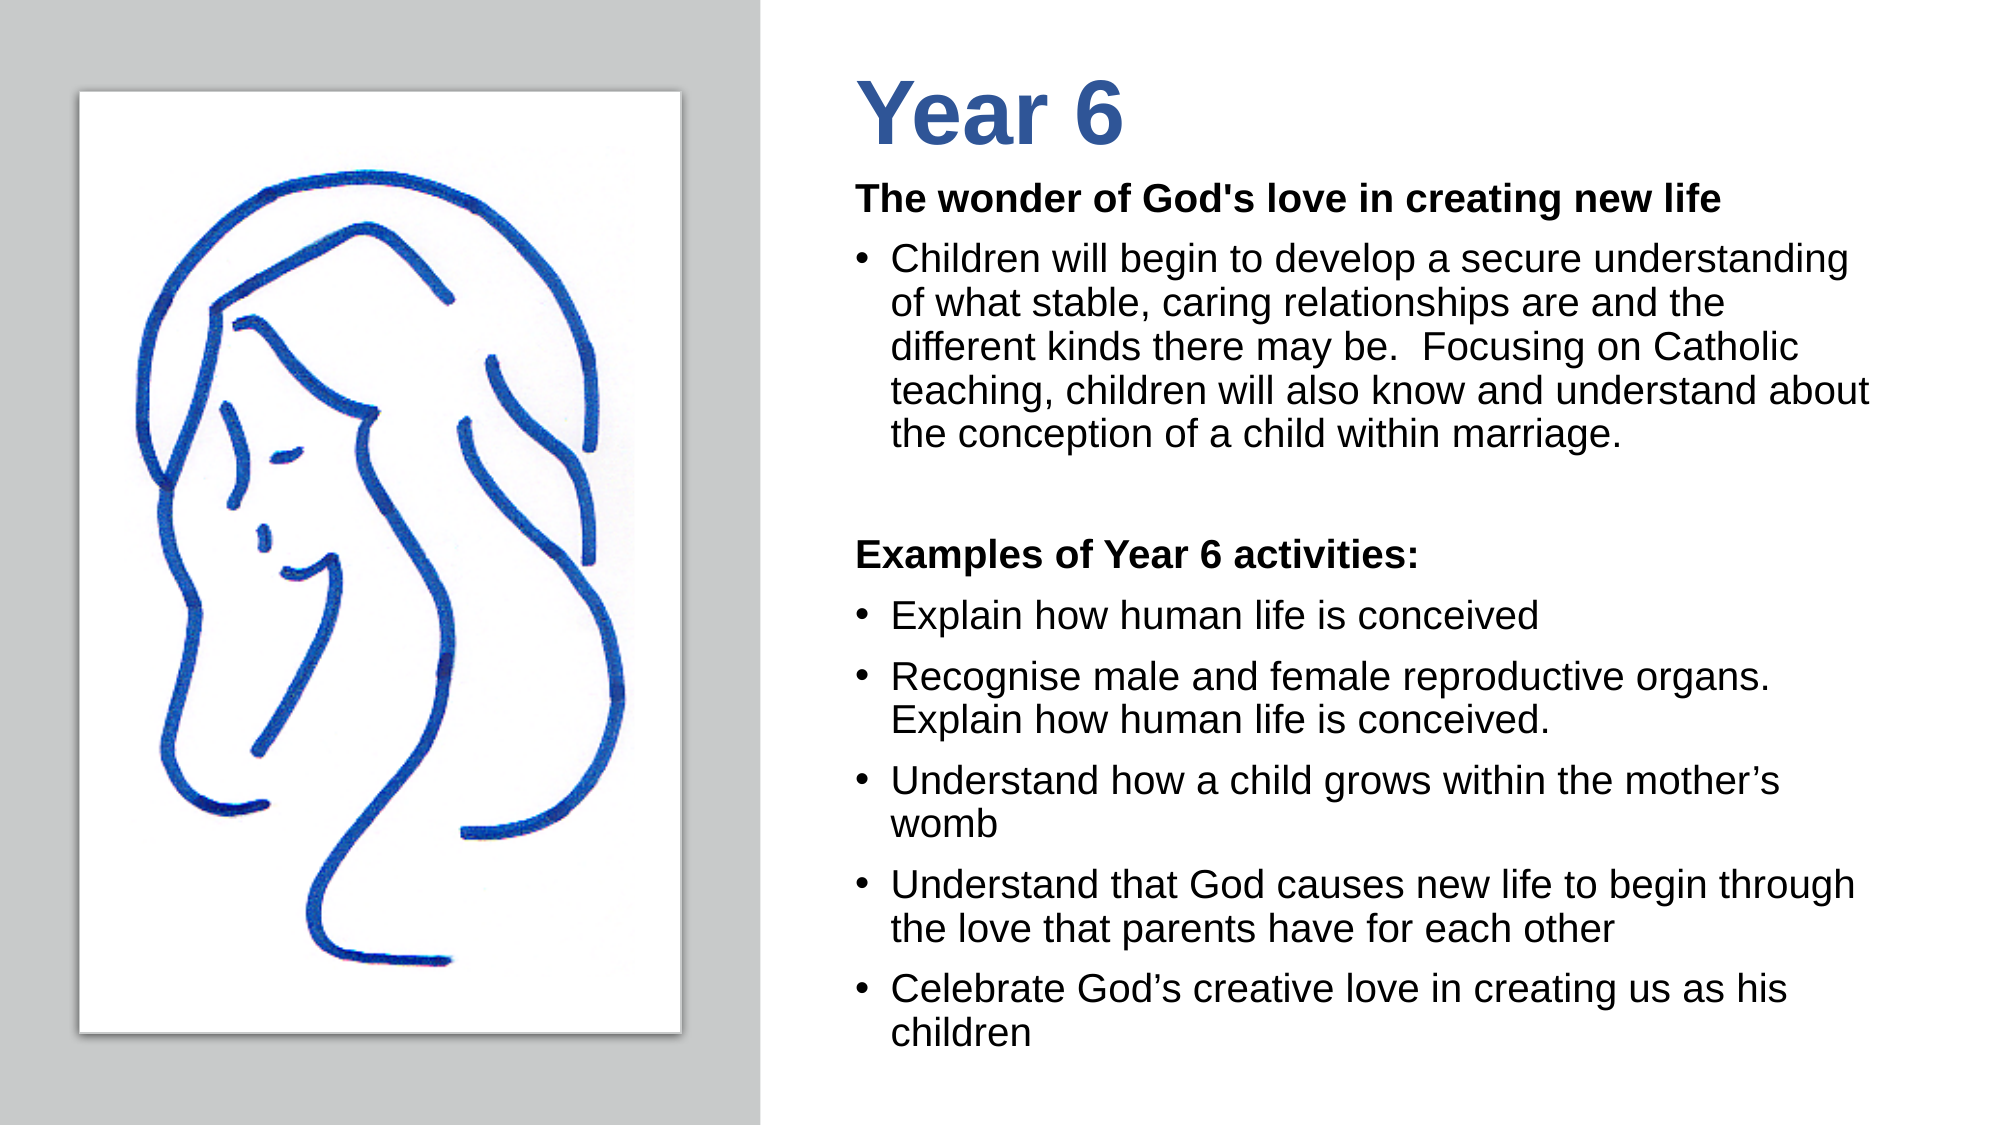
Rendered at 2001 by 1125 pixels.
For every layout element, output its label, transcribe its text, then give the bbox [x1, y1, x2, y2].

picture [124, 146, 636, 979]
text_box [0, 0, 761, 1125]
list The wonder of God's love in creating new life Children will begin to develop a secure understanding of what stable, caring relationships are and the different kinds there may be. Focusing on Catholic teaching, children will also know and understand about the conception of a child within marriage. Examples of Year 6 activities: Explain how human life is conceived Recognise male and female reproductive organs. Explain how human life is conceived. Understand how a child grows within the mother’s womb Understand that God causes new life to begin through the love that parents have for each other Celebrate God’s creative love in creating us as his children [840, 170, 1894, 1076]
text_box [78, 91, 682, 1034]
title Year 6 [840, 32, 1894, 170]
